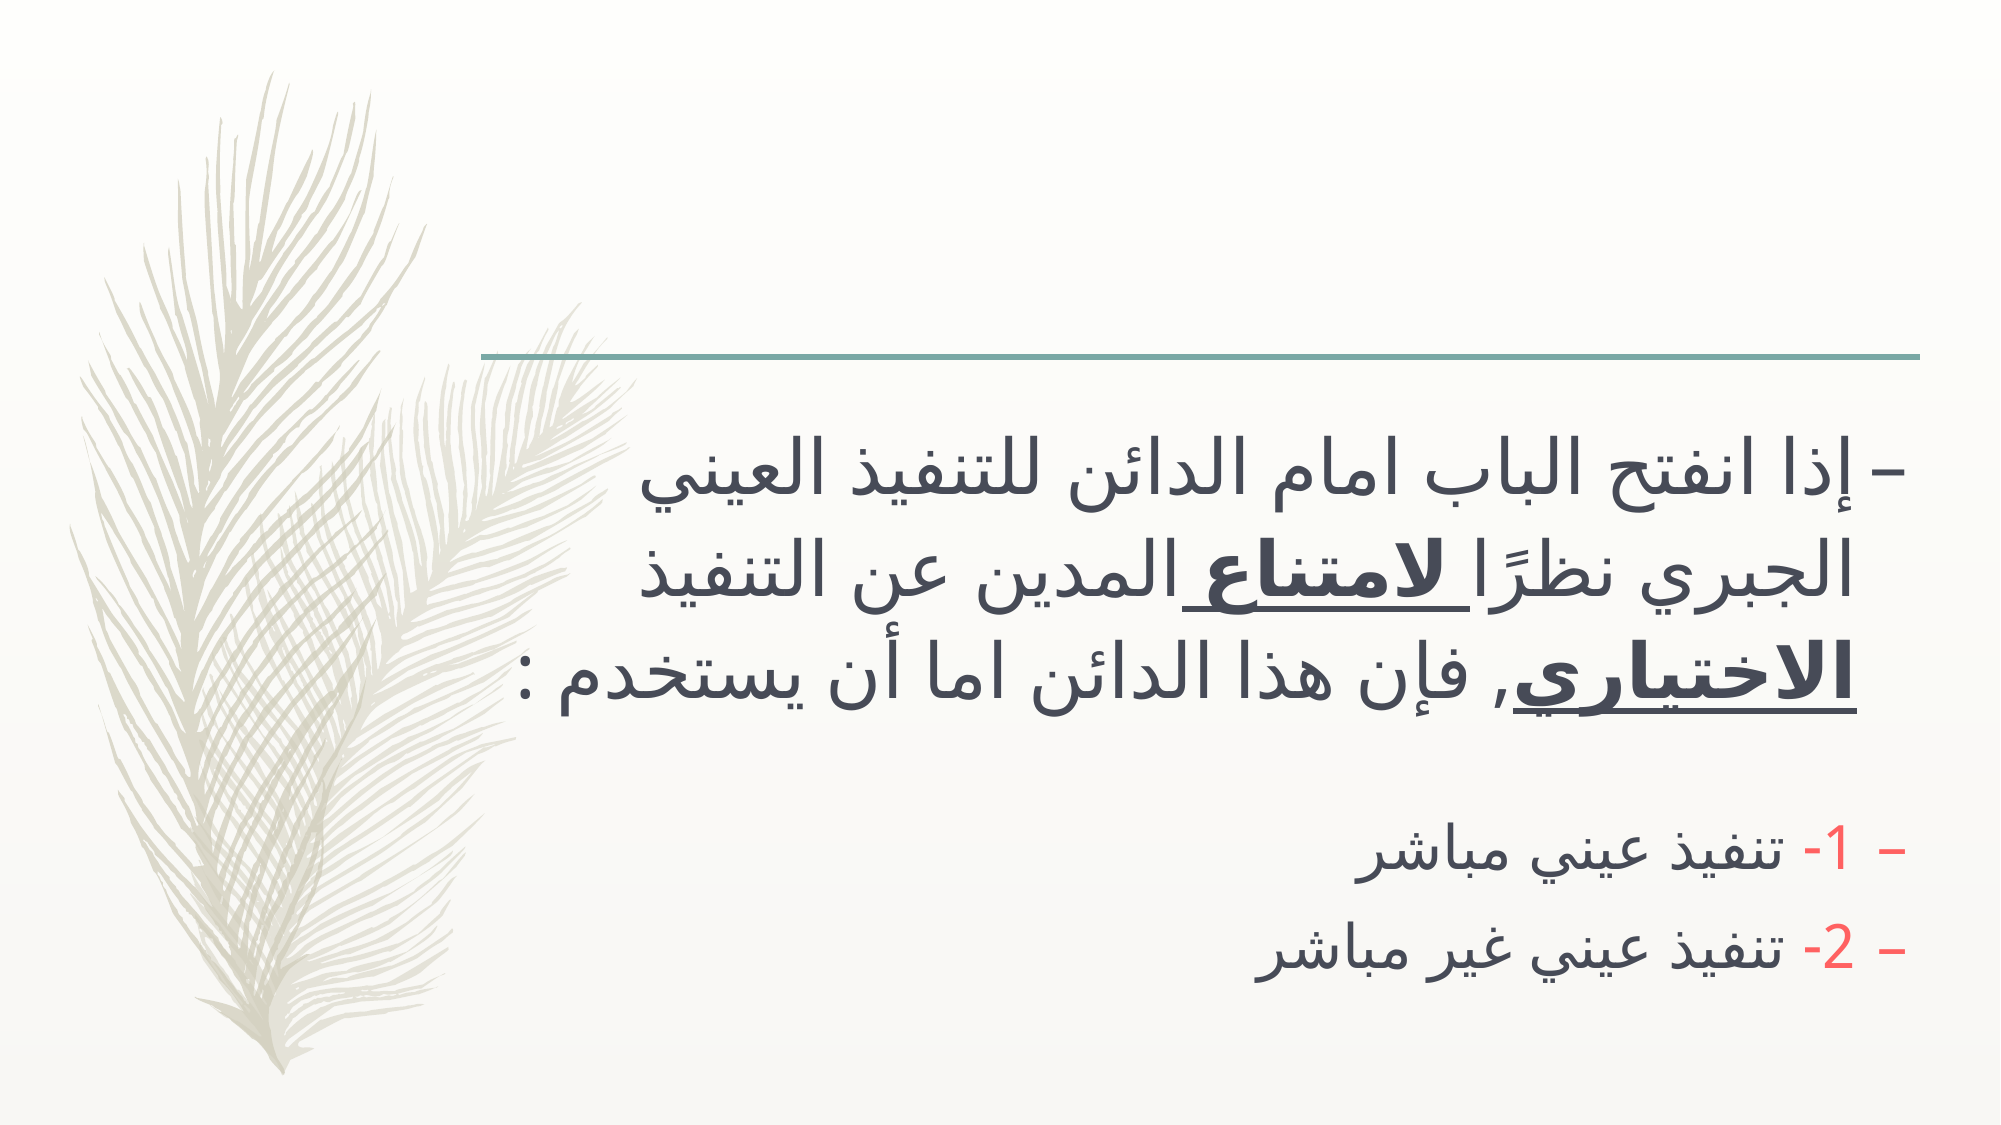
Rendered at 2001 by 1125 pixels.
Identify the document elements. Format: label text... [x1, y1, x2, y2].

list إذا انفتح الباب امام الدائن للتنفيذ العيني الجبري نظرًا لامتناع المدين عن التنفيذ الاختياري, فإن هذا الدائن اما أن يستخدم : 1- تنفيذ عيني مباشر 2- تنفيذ عيني غير مباشر [481, 399, 1920, 999]
